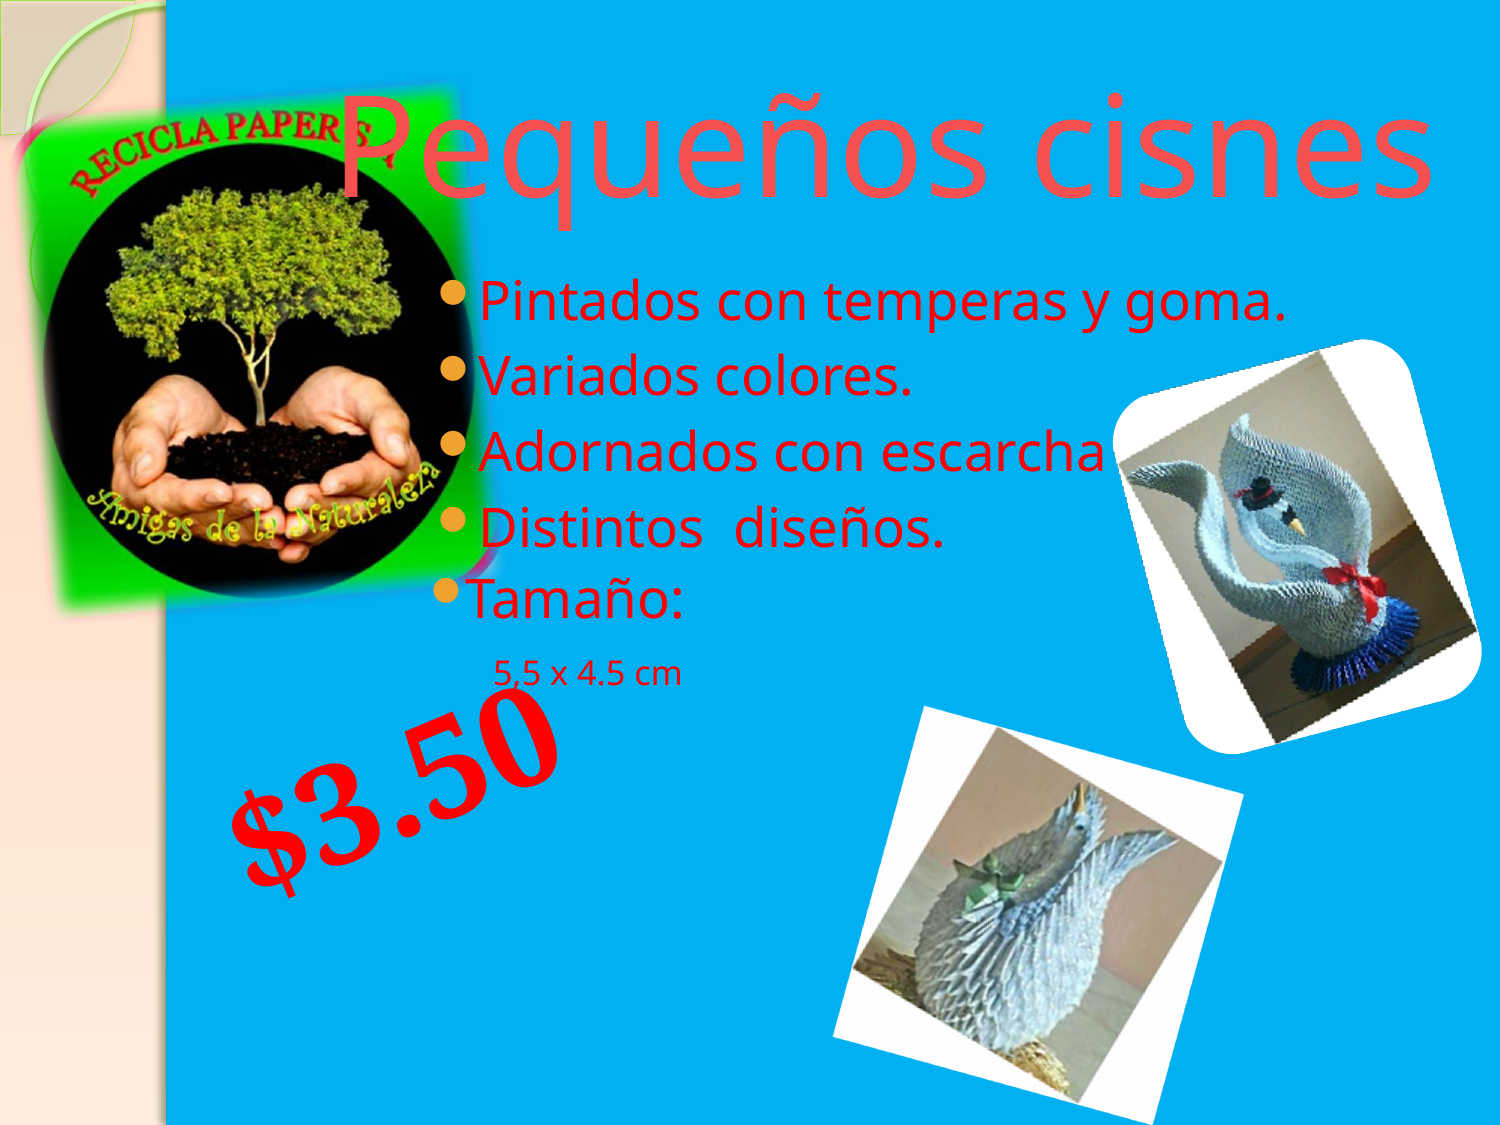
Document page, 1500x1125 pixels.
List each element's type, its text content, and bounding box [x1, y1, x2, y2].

title Pequeños cisnes [316, 46, 1500, 235]
text_box $3.50 [182, 621, 617, 941]
picture [484, 282, 492, 319]
picture [1113, 340, 1481, 754]
picture [21, 89, 492, 610]
picture [834, 707, 1243, 1124]
subtitle Pintados con temperas y goma. Variados colores. Adornados con escarcha Distintos diseños. Tamaño: 5,5 x 4.5 cm [410, 257, 1344, 706]
